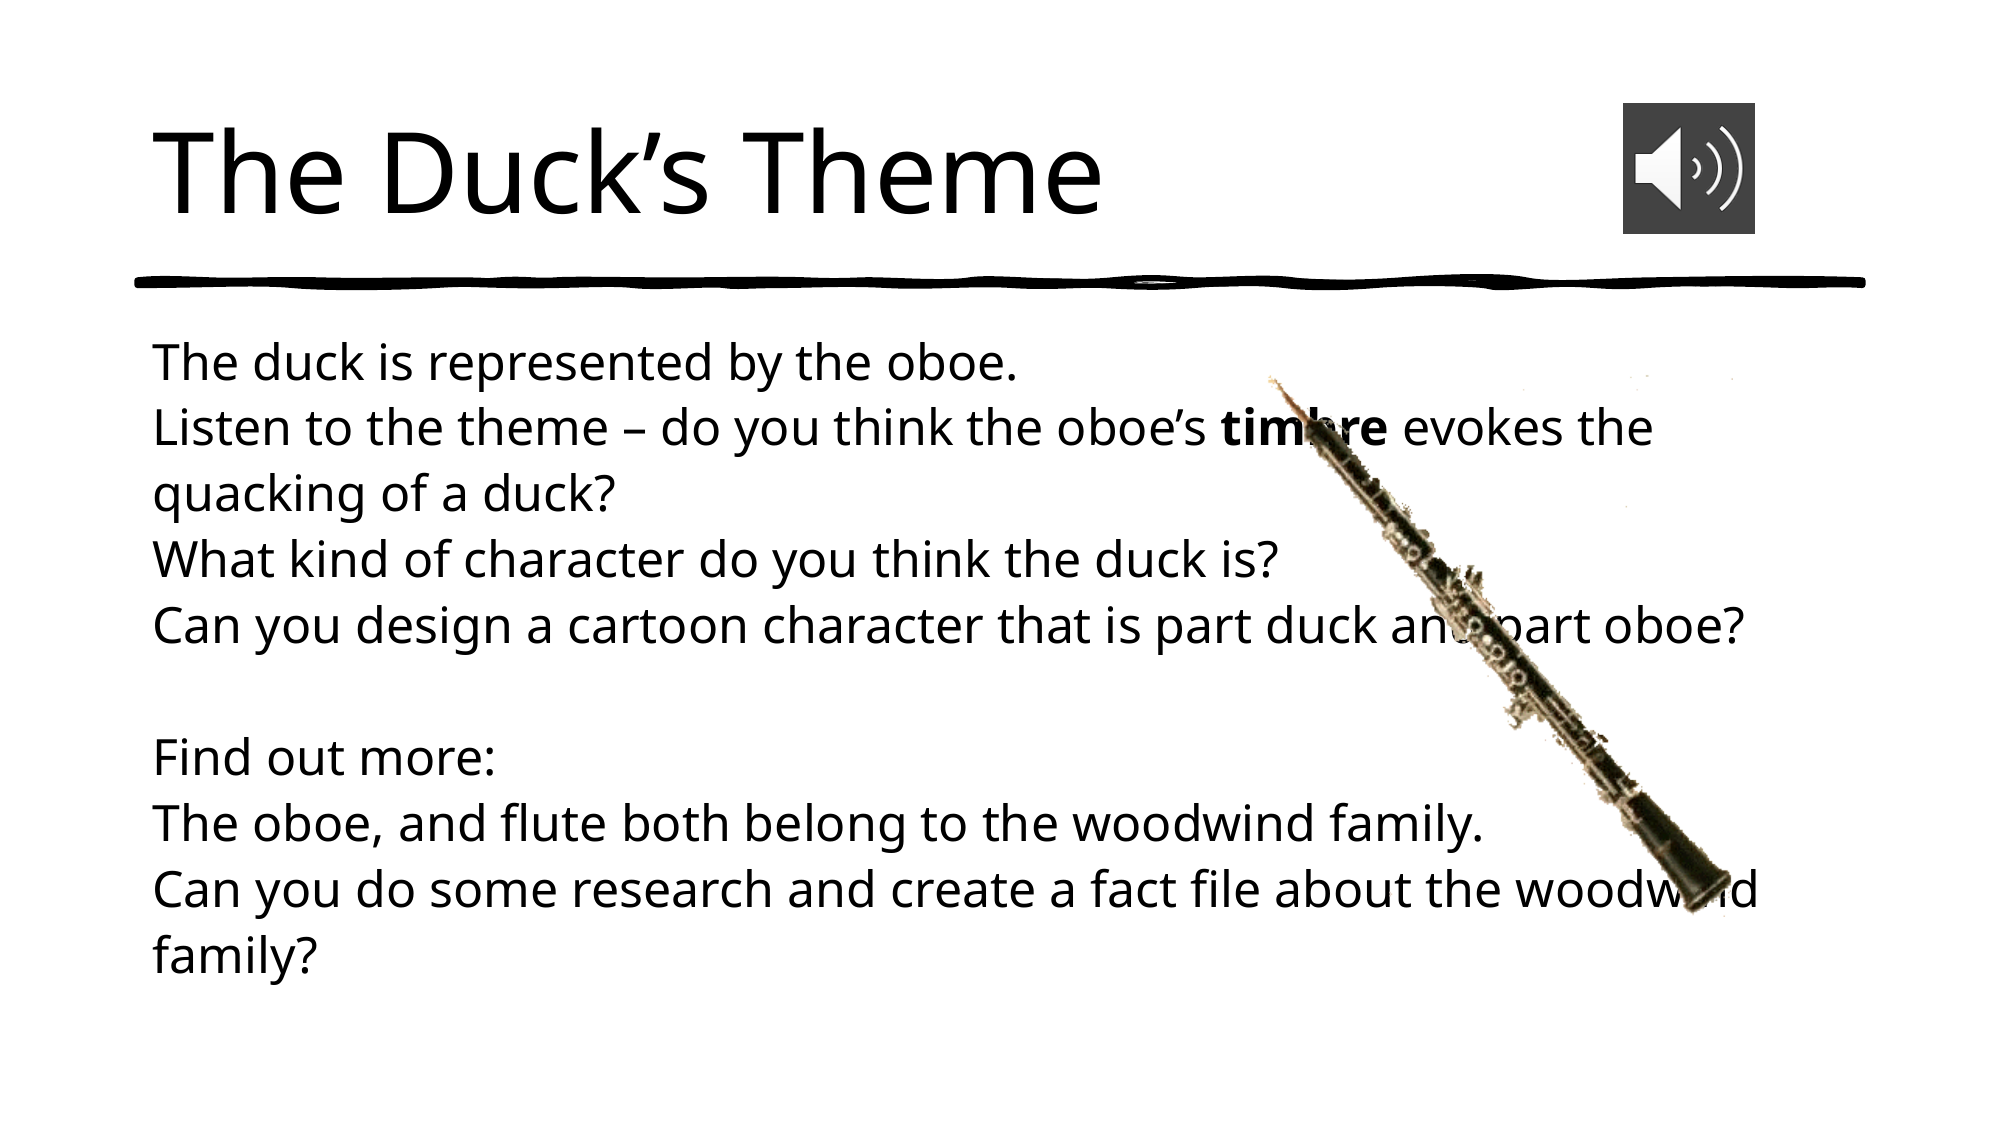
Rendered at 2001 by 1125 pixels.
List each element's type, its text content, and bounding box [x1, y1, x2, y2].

picture [1259, 366, 1733, 918]
list The duck is represented by the oboe. Listen to the theme – do you think the oboe’s timbre evokes the quacking of a duck? What kind of character do you think the duck is? Can you design a cartoon character that is part duck and part oboe? Find out more: The oboe, and flute both belong to the woodwind family. Can you do some research and create a fact file about the woodwind family? [137, 316, 1863, 1014]
picture [1622, 101, 1756, 236]
title The Duck’s Theme [137, 59, 1863, 278]
